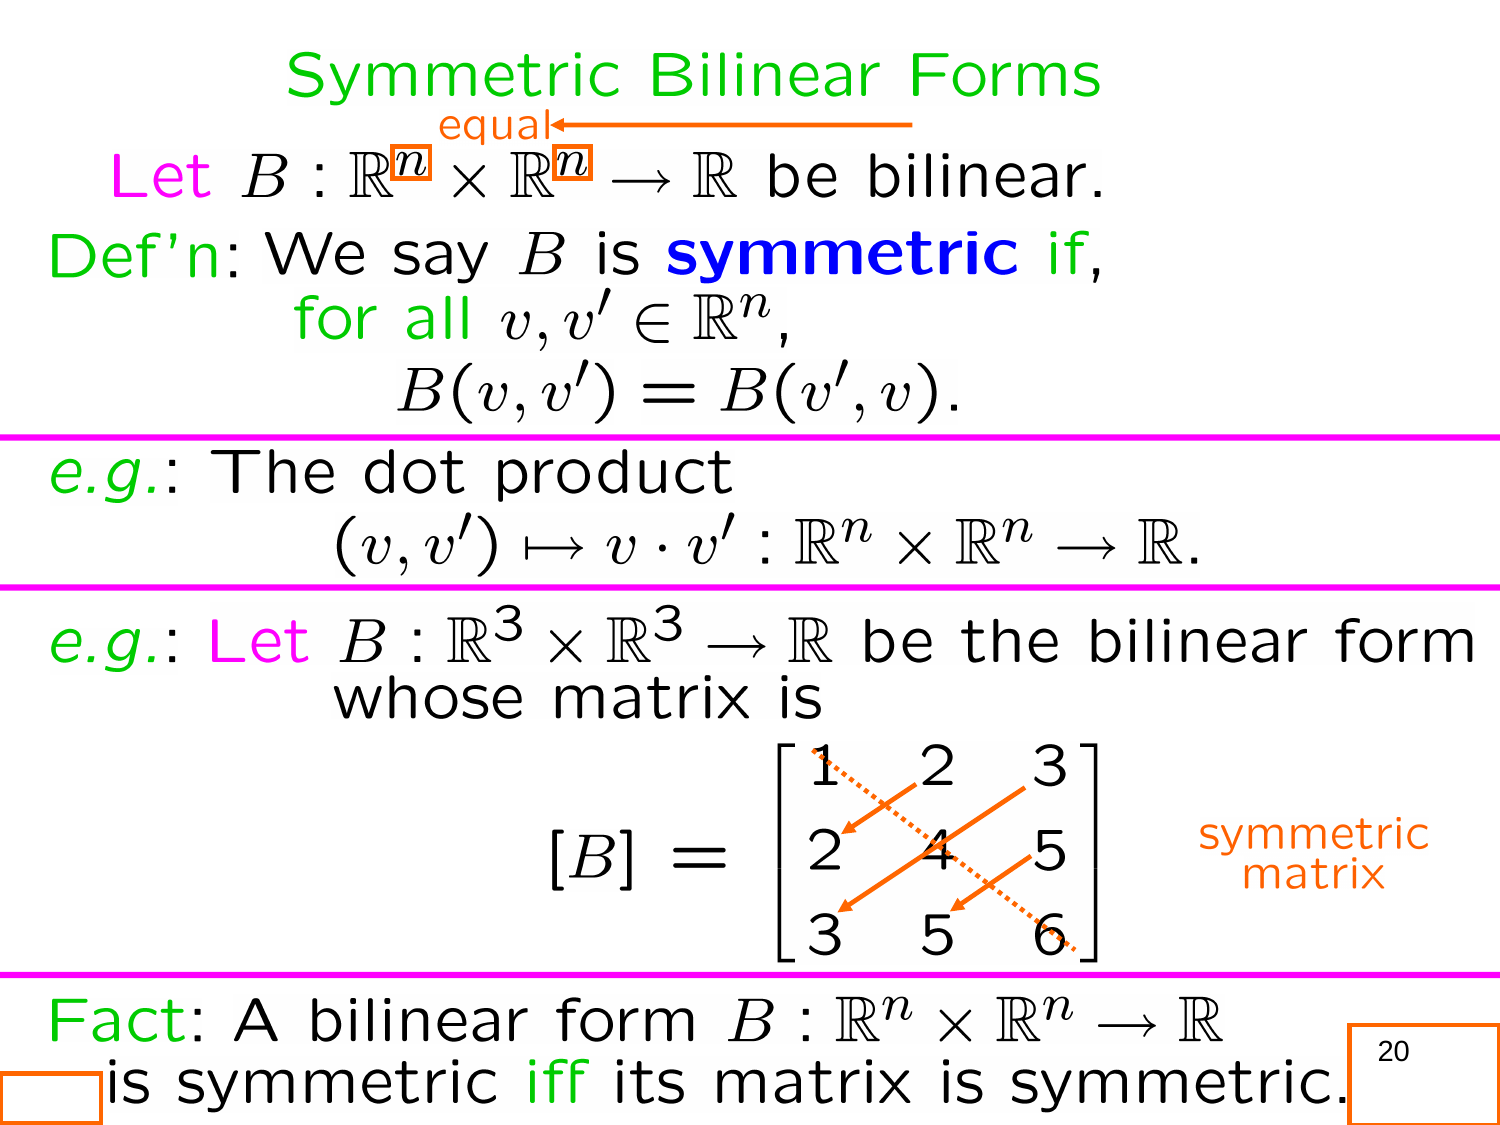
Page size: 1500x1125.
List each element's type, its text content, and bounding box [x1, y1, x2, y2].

picture [109, 1056, 1346, 1113]
picture [49, 230, 240, 278]
picture [396, 359, 615, 426]
picture [330, 671, 822, 719]
text_box [1, 1073, 101, 1124]
text_box [555, 118, 913, 132]
picture [233, 993, 1226, 1044]
picture [287, 49, 1100, 106]
picture [334, 512, 1201, 578]
picture [49, 627, 178, 675]
picture [776, 741, 1098, 966]
text_box [1349, 1025, 1500, 1125]
picture [49, 998, 203, 1043]
picture [293, 287, 788, 353]
picture [641, 359, 959, 426]
picture [439, 109, 551, 147]
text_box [1199, 817, 1429, 889]
picture [262, 228, 1100, 285]
picture [49, 458, 178, 506]
picture [209, 602, 1476, 665]
slide_number 20 [1074, 1024, 1425, 1061]
picture [670, 847, 728, 870]
picture [551, 829, 634, 892]
picture [112, 149, 1102, 200]
picture [209, 449, 735, 503]
